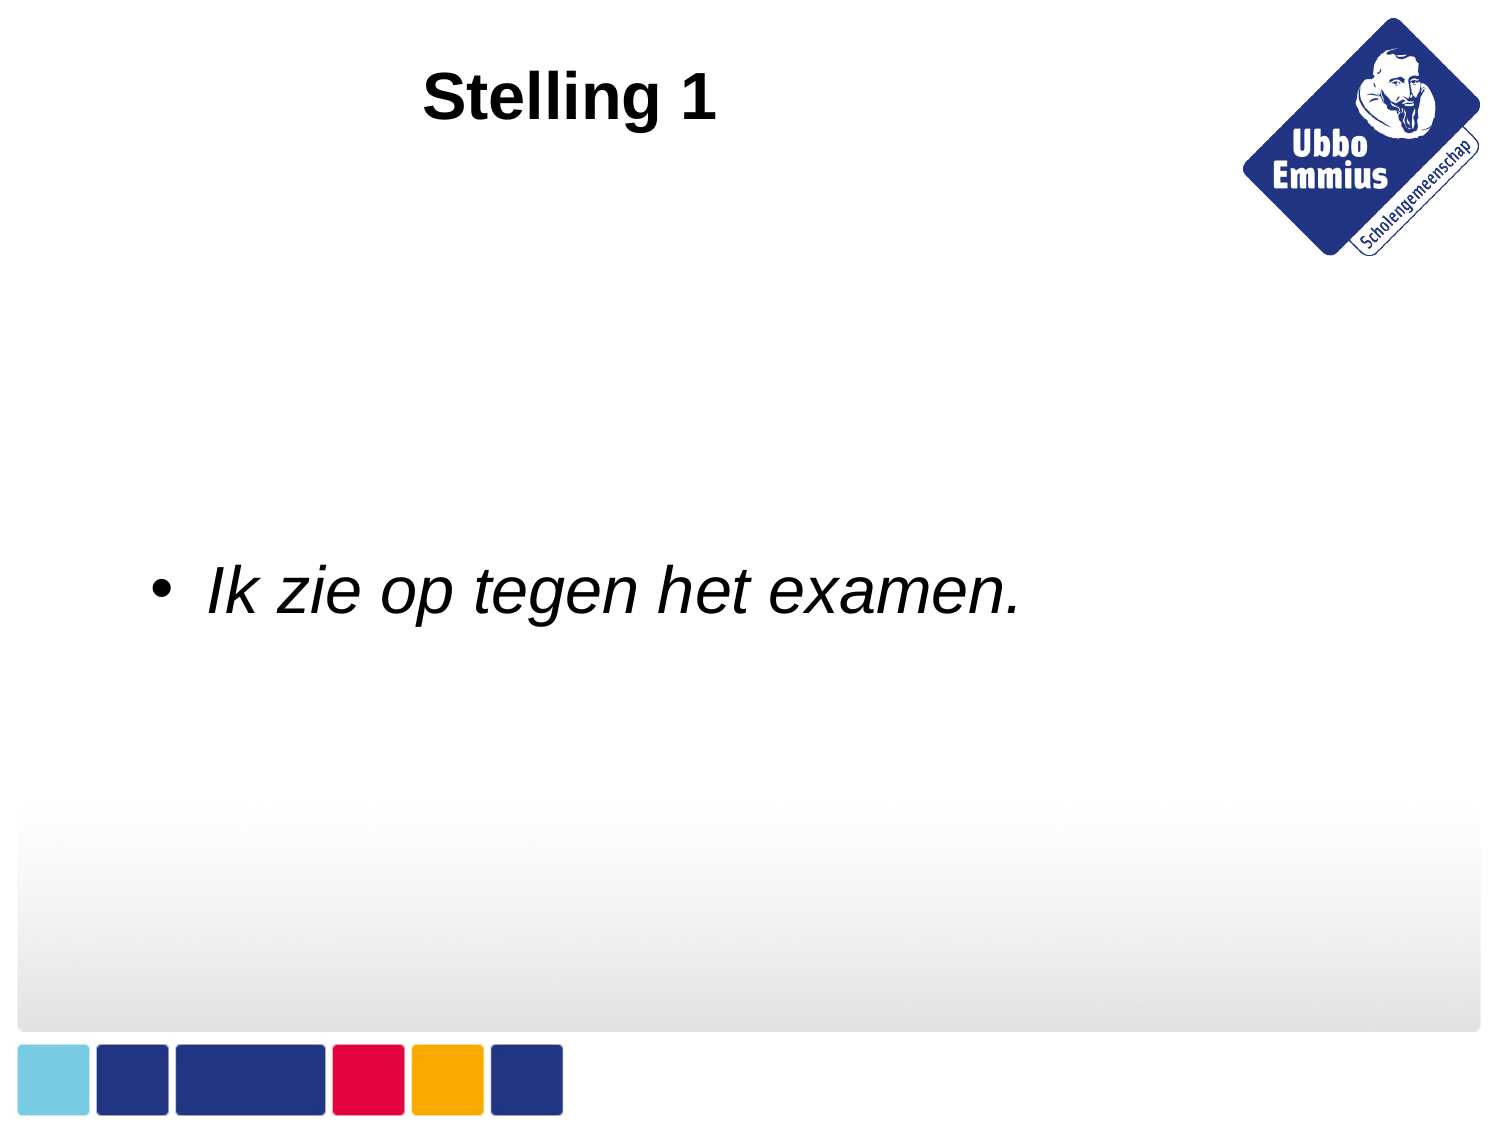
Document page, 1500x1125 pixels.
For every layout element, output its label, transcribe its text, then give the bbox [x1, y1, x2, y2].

picture [9, 6, 1491, 1032]
list Ik zie op tegen het examen. [135, 326, 1425, 1006]
picture [9, 1036, 571, 1123]
title Stelling 1 [407, 45, 1425, 233]
